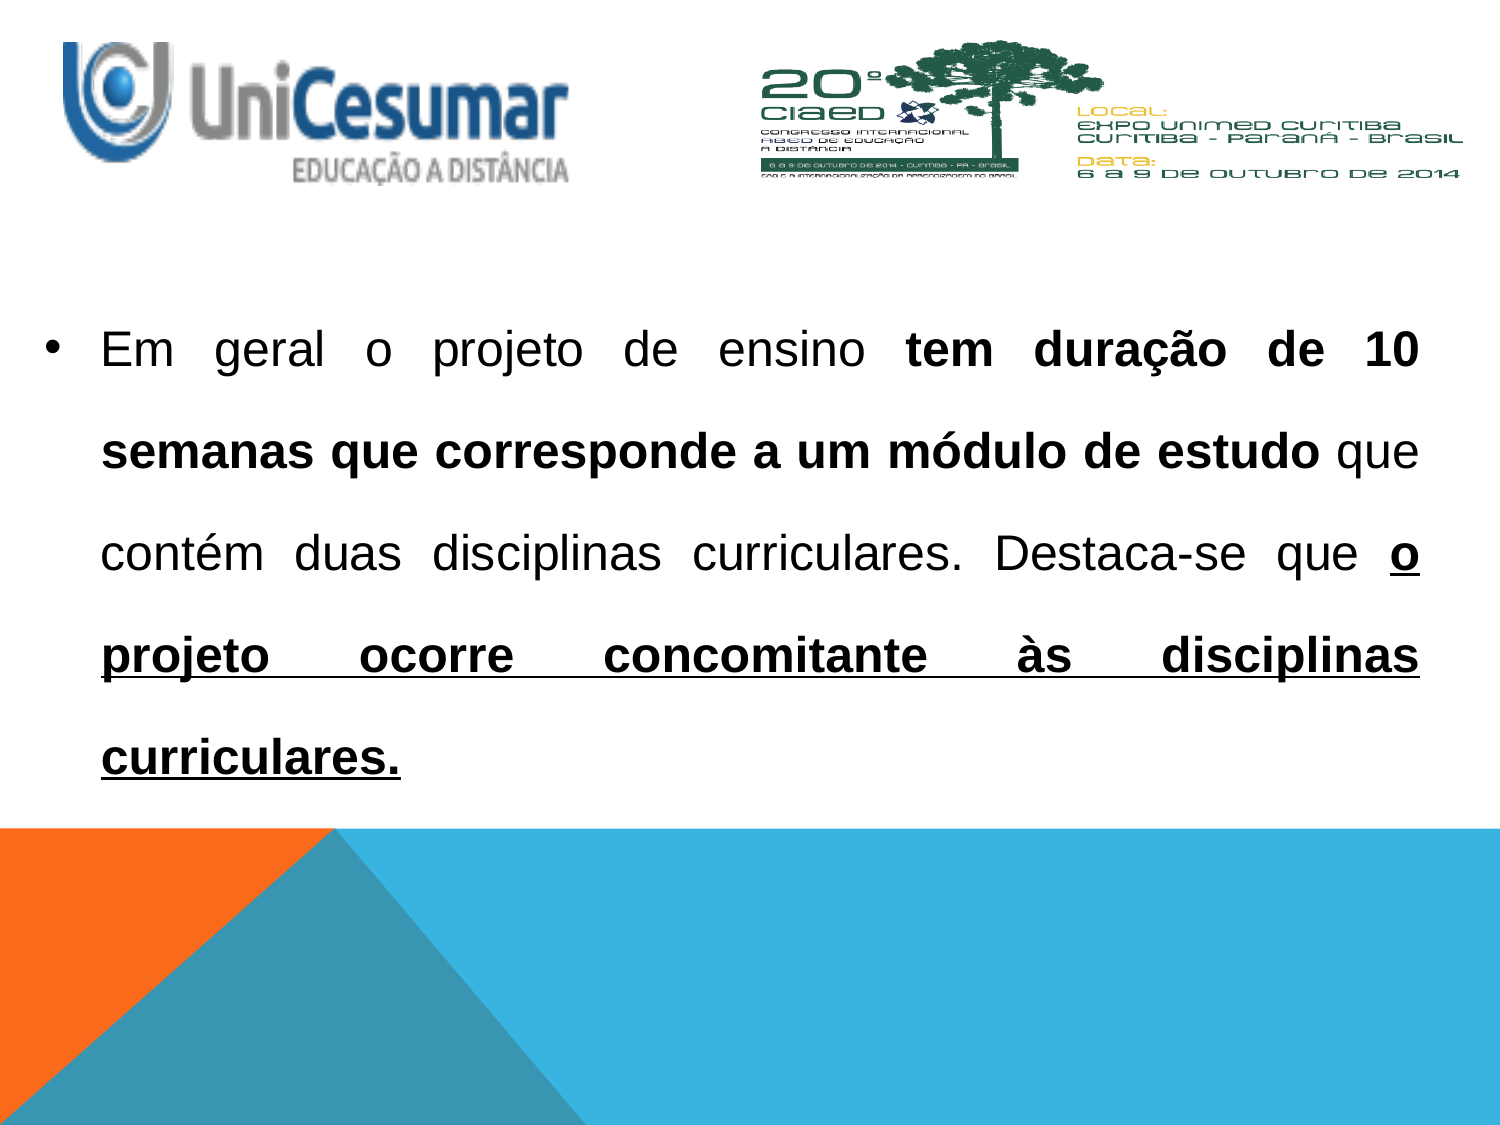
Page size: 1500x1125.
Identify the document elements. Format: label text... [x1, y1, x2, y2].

picture [761, 40, 1463, 178]
list Em geral o projeto de ensino tem duração de 10 semanas que corresponde a um módulo de estudo que contém duas disciplinas curriculares. Destaca-se que o projeto ocorre concomitante às disciplinas curriculares. [29, 267, 1436, 1000]
picture [63, 42, 572, 186]
